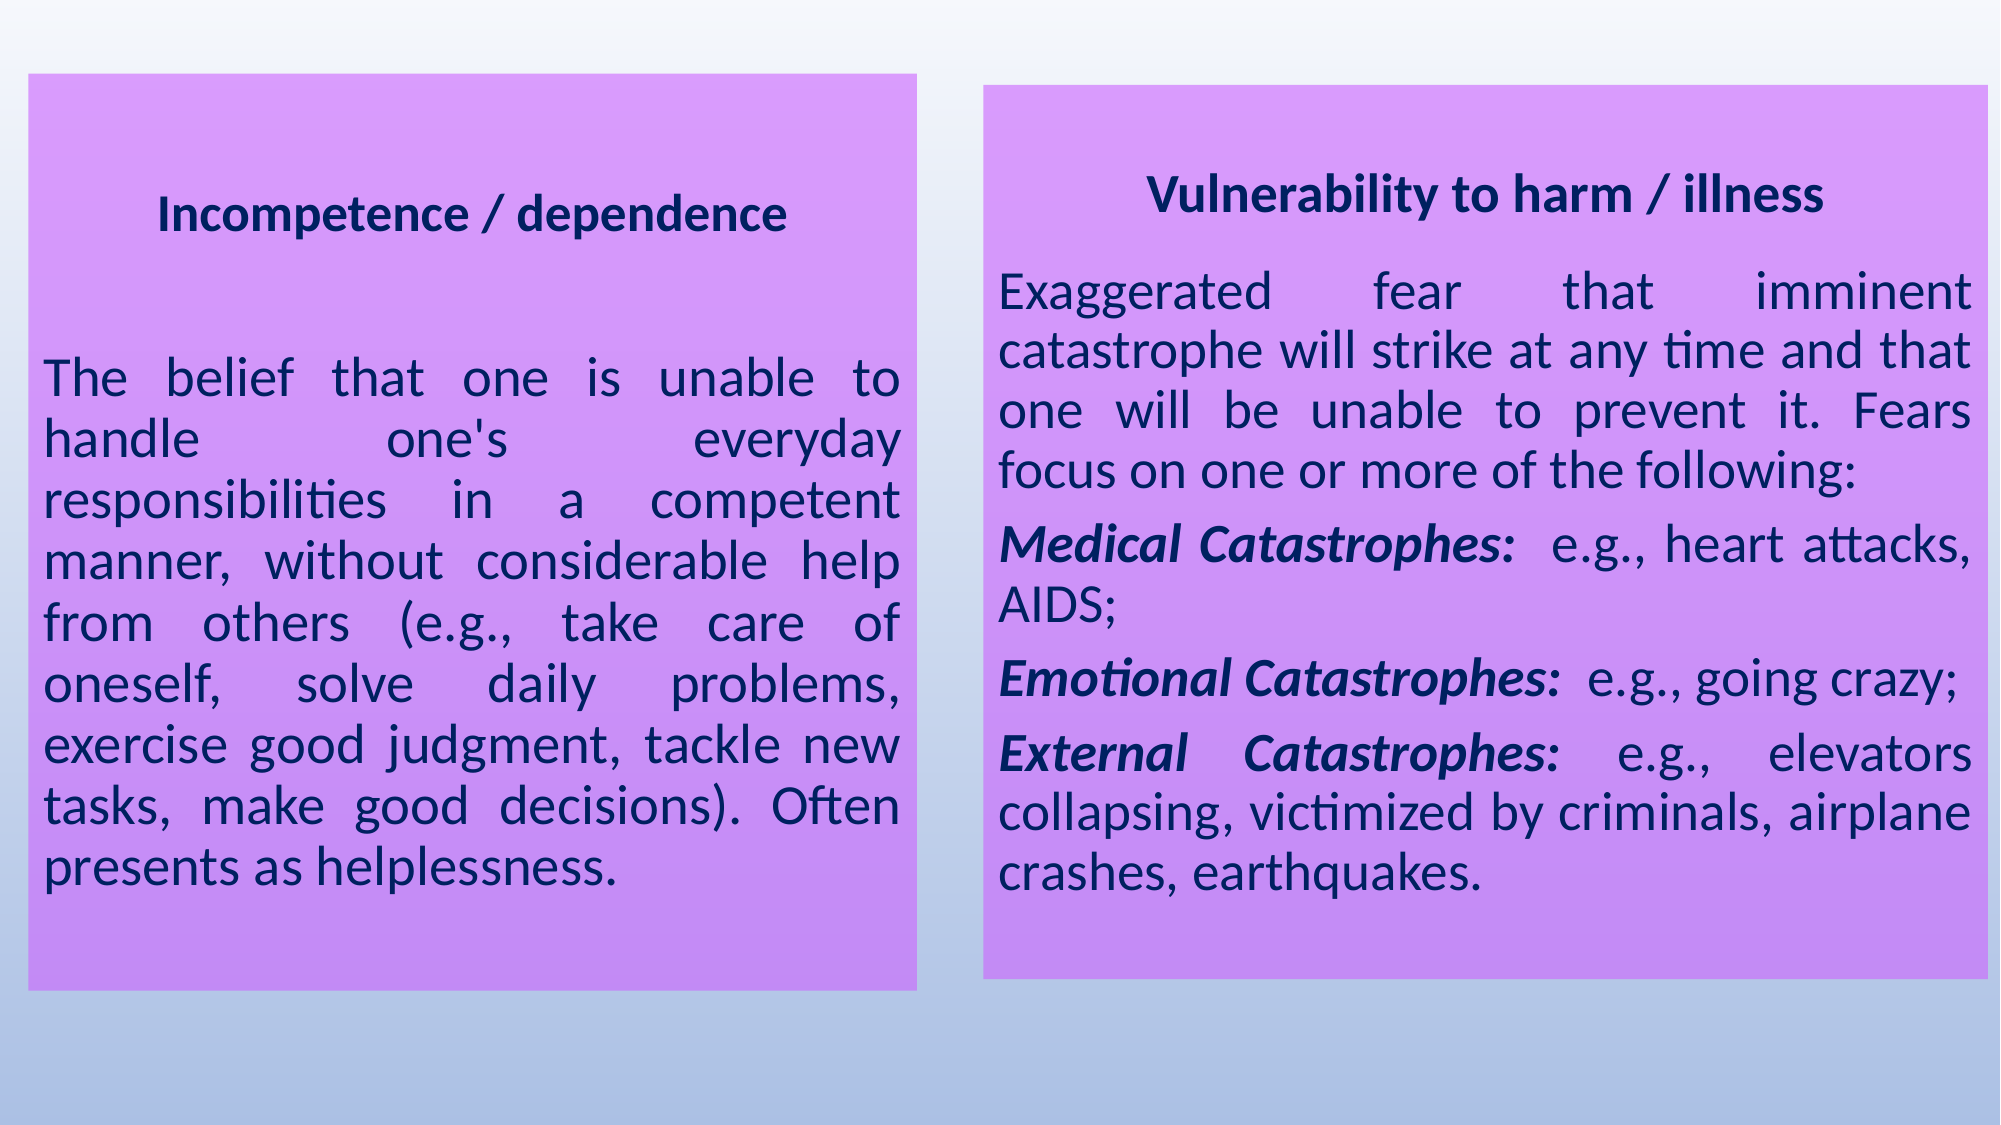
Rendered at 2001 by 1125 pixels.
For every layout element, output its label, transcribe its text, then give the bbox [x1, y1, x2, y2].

text_box Vulnerability to harm / illness Exaggerated fear that imminent catastrophe will strike at any time and that one will be unable to prevent it. Fears focus on one or more of the following: Medical Catastrophes: e.g., heart attacks, AIDS; Emotional Catastrophes: e.g., going crazy; External Catastrophes: e.g., elevators collapsing, victimized by criminals, airplane crashes, earthquakes. [983, 84, 1988, 980]
list Incompetence / dependence The belief that one is unable to handle one's everyday responsibilities in a competent manner, without considerable help from others (e.g., take care of oneself, solve daily problems, exercise good judgment, tackle new tasks, make good decisions). Often presents as helplessness. [28, 73, 917, 991]
